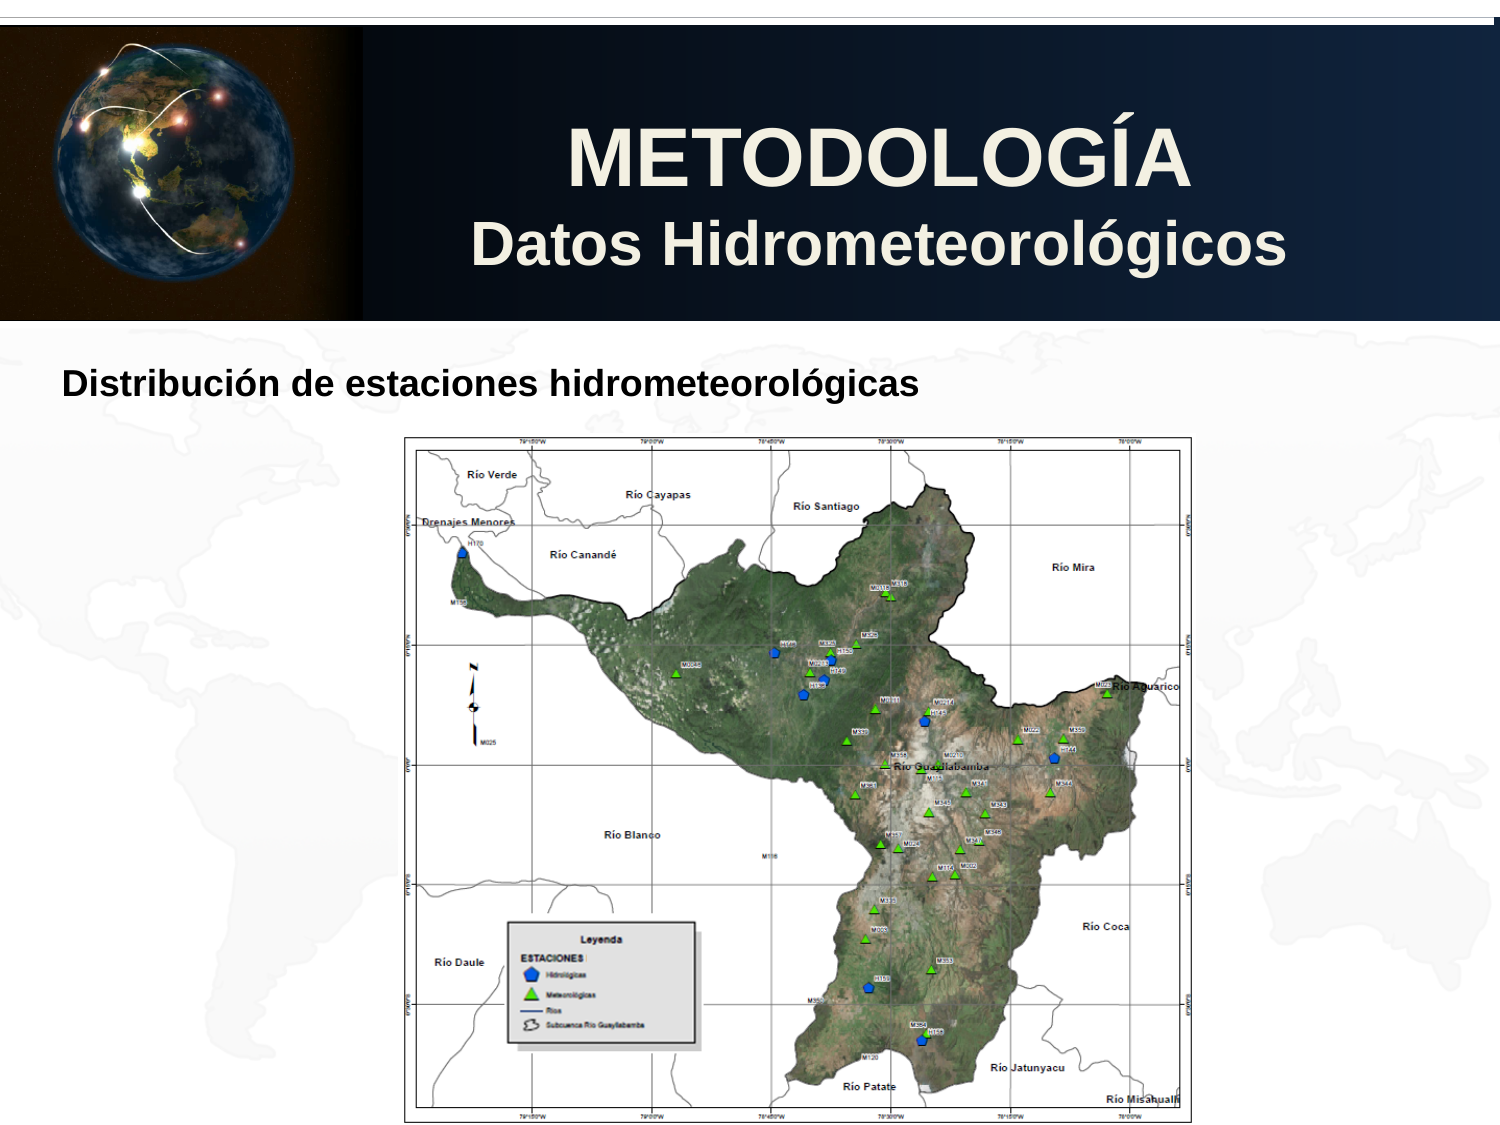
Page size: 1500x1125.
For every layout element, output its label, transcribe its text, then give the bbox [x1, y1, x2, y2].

text_box METODOLOGÍA Datos Hidrometeorológicos [265, 95, 1495, 286]
picture [0, 27, 1500, 1125]
text_box Distribución de estaciones hidrometeorológicas [46, 351, 1114, 412]
